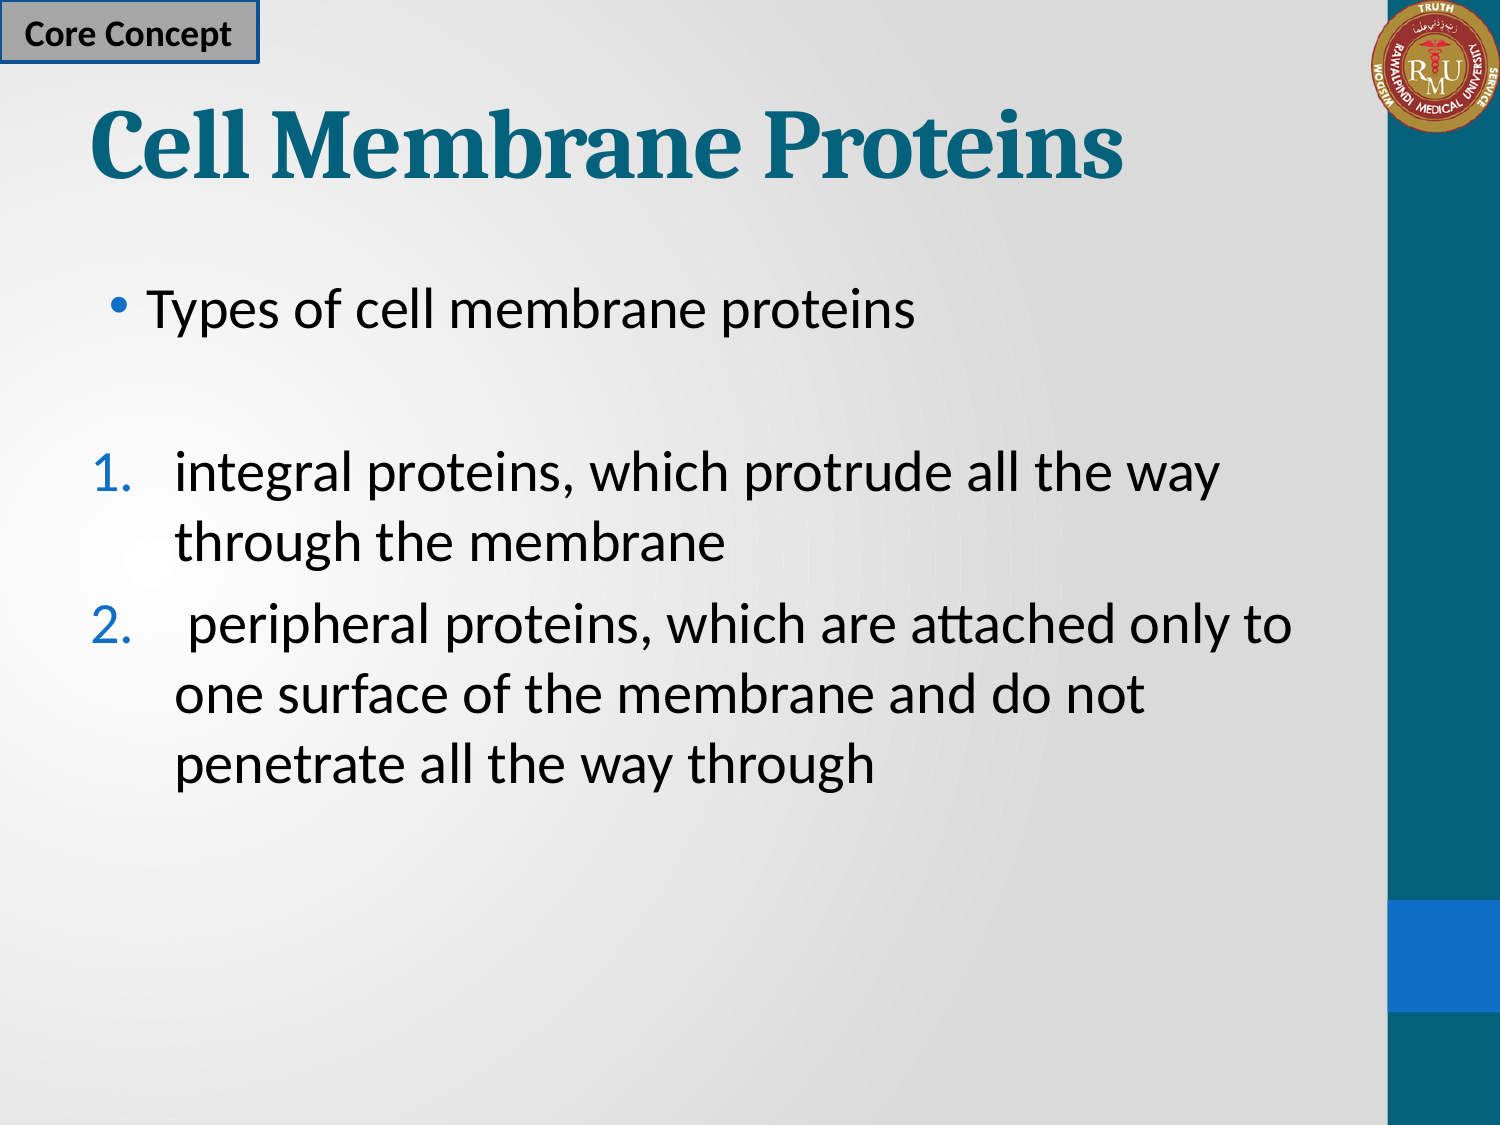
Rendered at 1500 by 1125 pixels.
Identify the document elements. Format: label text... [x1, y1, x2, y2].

text_box Core Concept [0, 0, 260, 64]
list Types of cell membrane proteins integral proteins, which protrude all the way through the membrane peripheral proteins, which are attached only to one surface of the membrane and do not penetrate all the way through [75, 262, 1325, 1050]
title Cell Membrane Proteins [75, 45, 1325, 233]
picture [1370, 0, 1500, 133]
